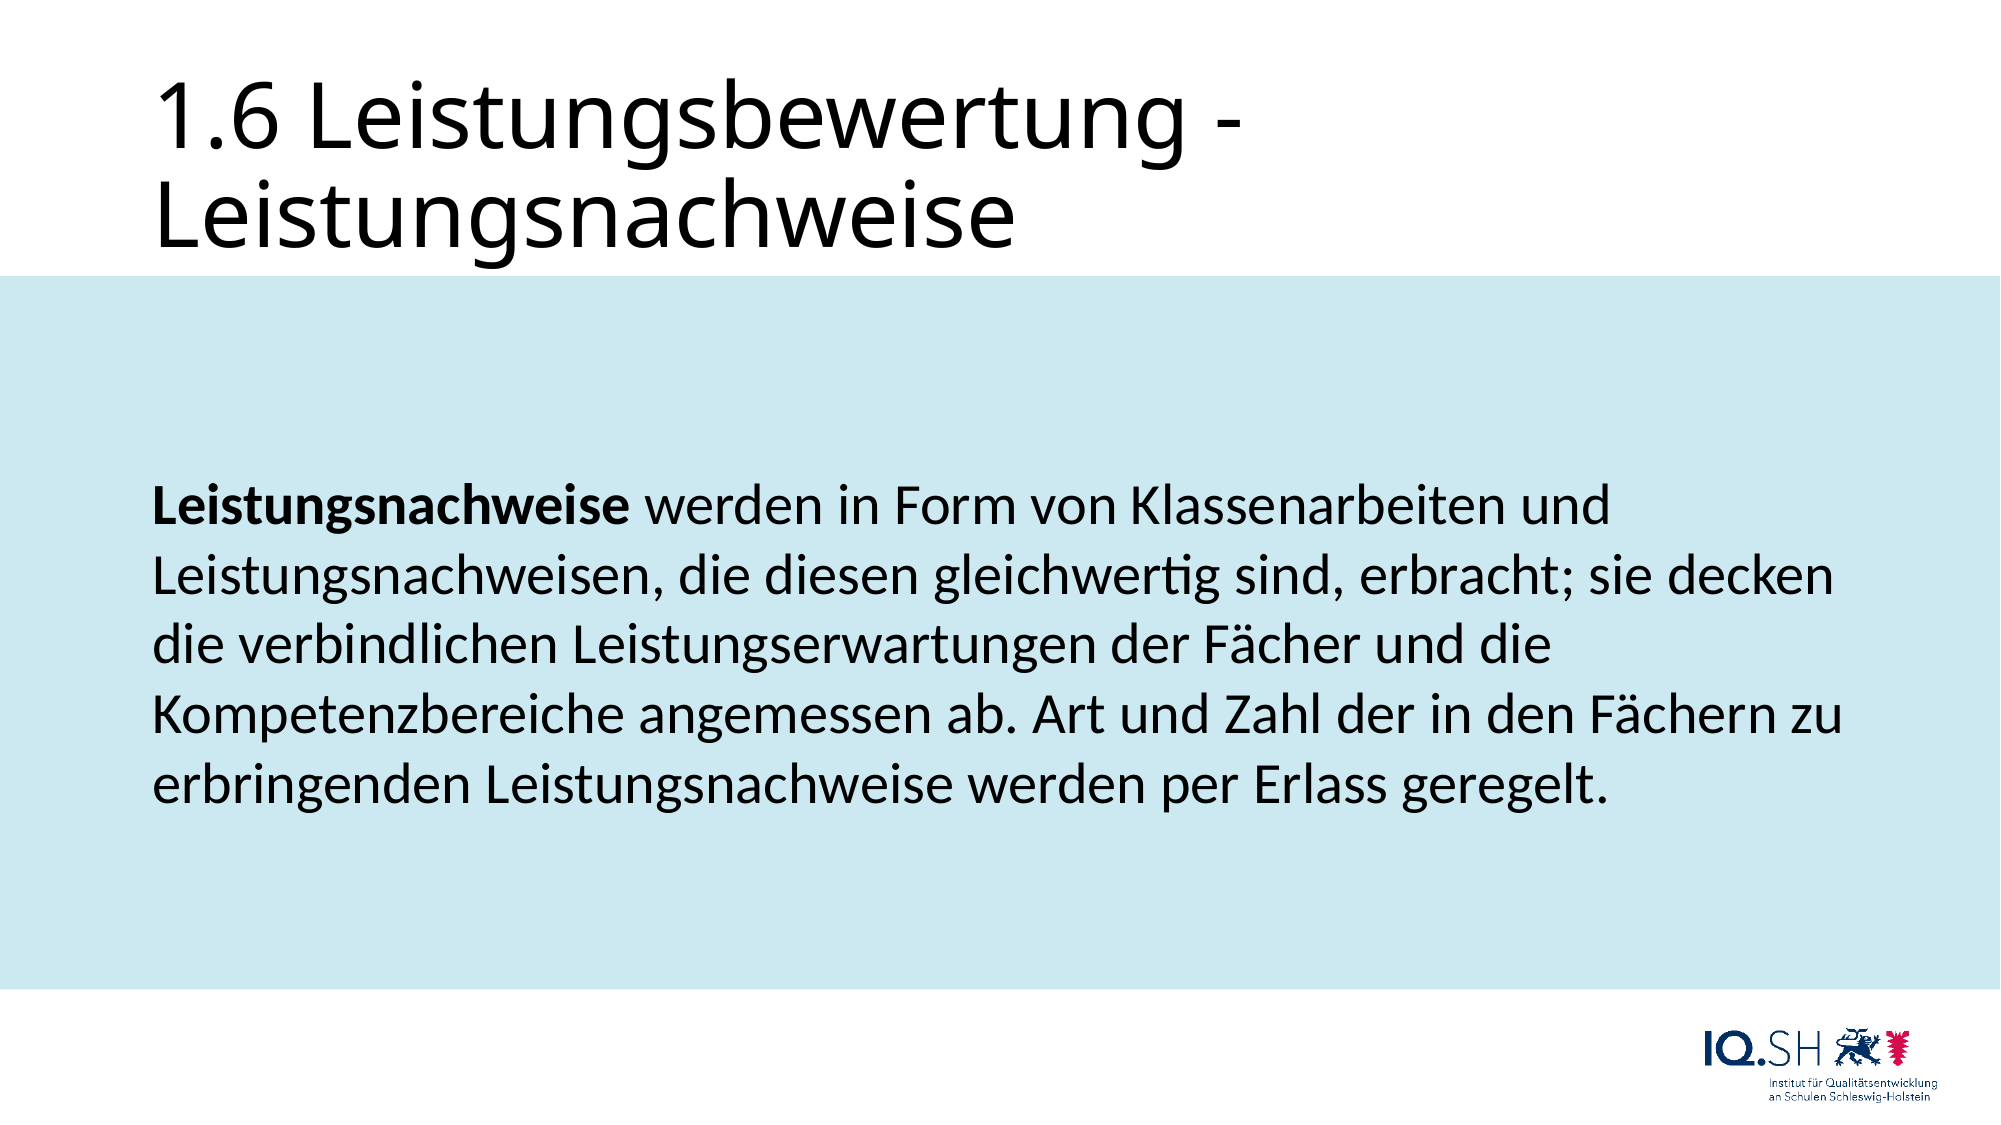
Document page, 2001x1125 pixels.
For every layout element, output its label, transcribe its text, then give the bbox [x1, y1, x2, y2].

picture [1705, 1028, 1937, 1103]
title 1.6 Leistungsbewertung - Leistungsnachweise [137, 59, 1863, 278]
list Leistungsnachweise werden in Form von Klassenarbeiten und Leistungsnachweisen, die diesen gleichwertig sind, erbracht; sie decken die verbindlichen Leistungserwartungen der Fächer und die Kompetenzbereiche angemessen ab. Art und Zahl der in den Fächern zu erbringenden Leistungsnachweise werden per Erlass geregelt. [137, 299, 1863, 982]
